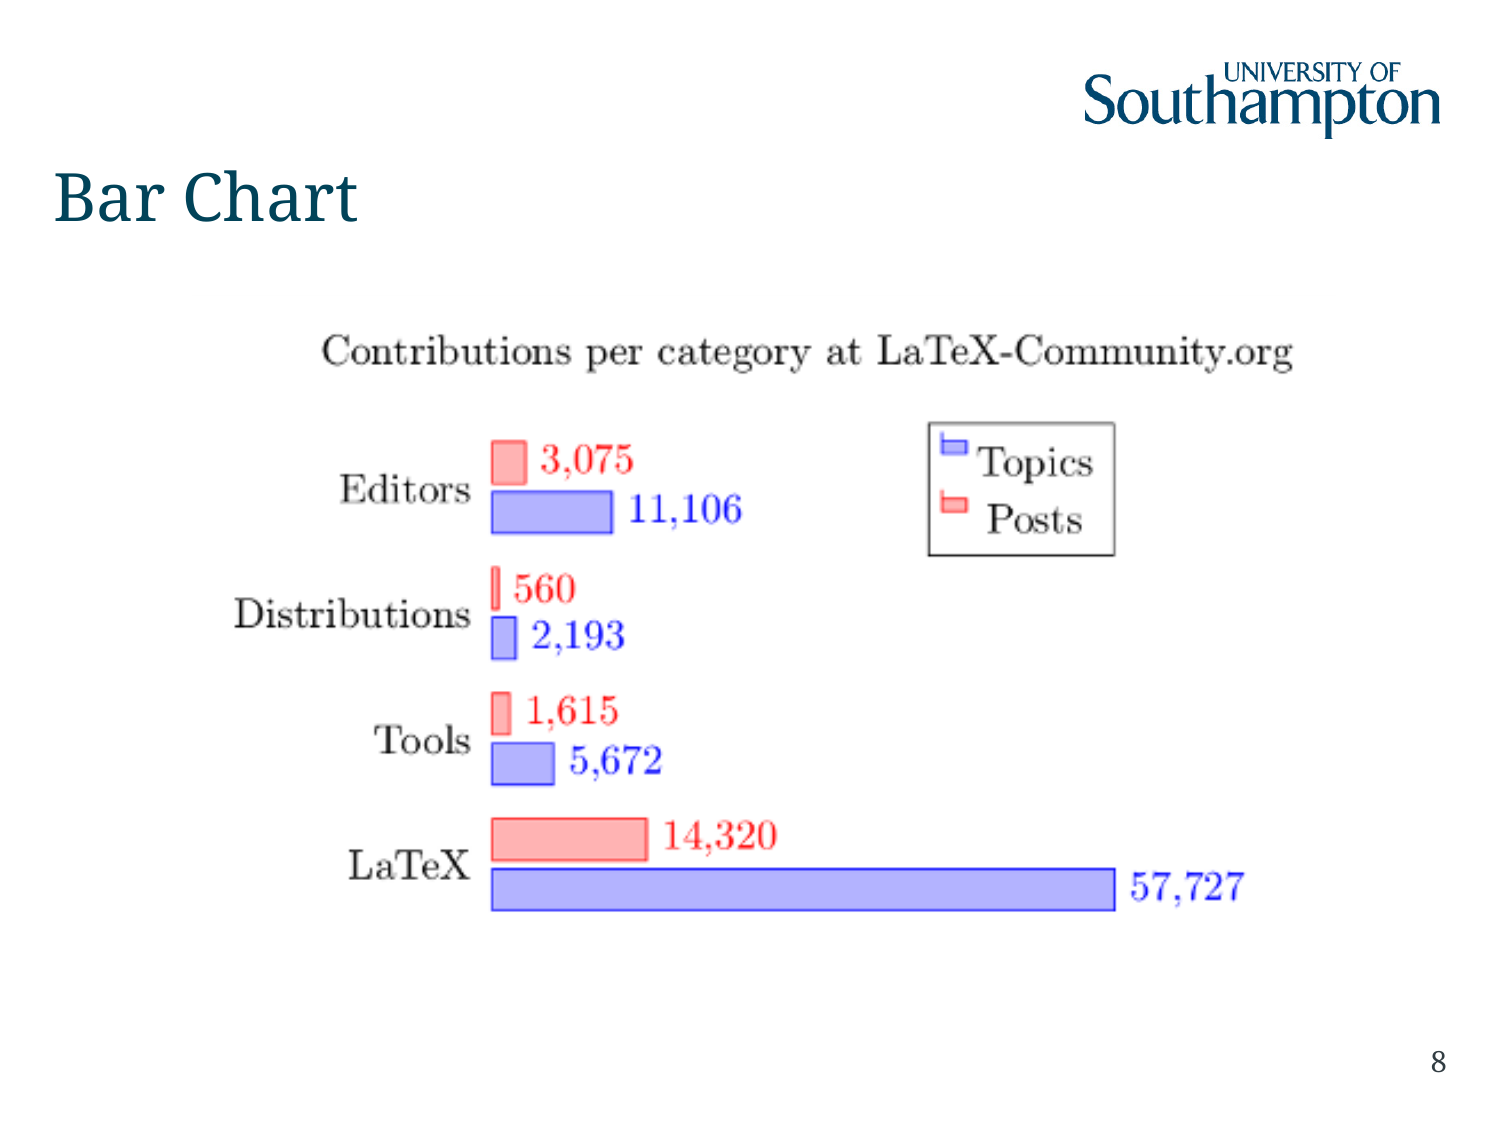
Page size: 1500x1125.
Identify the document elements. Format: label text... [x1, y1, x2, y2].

picture [1085, 62, 1440, 139]
title Bar Chart [52, 147, 1448, 255]
picture [192, 294, 1336, 983]
slide_number 8 [1159, 1035, 1448, 1088]
